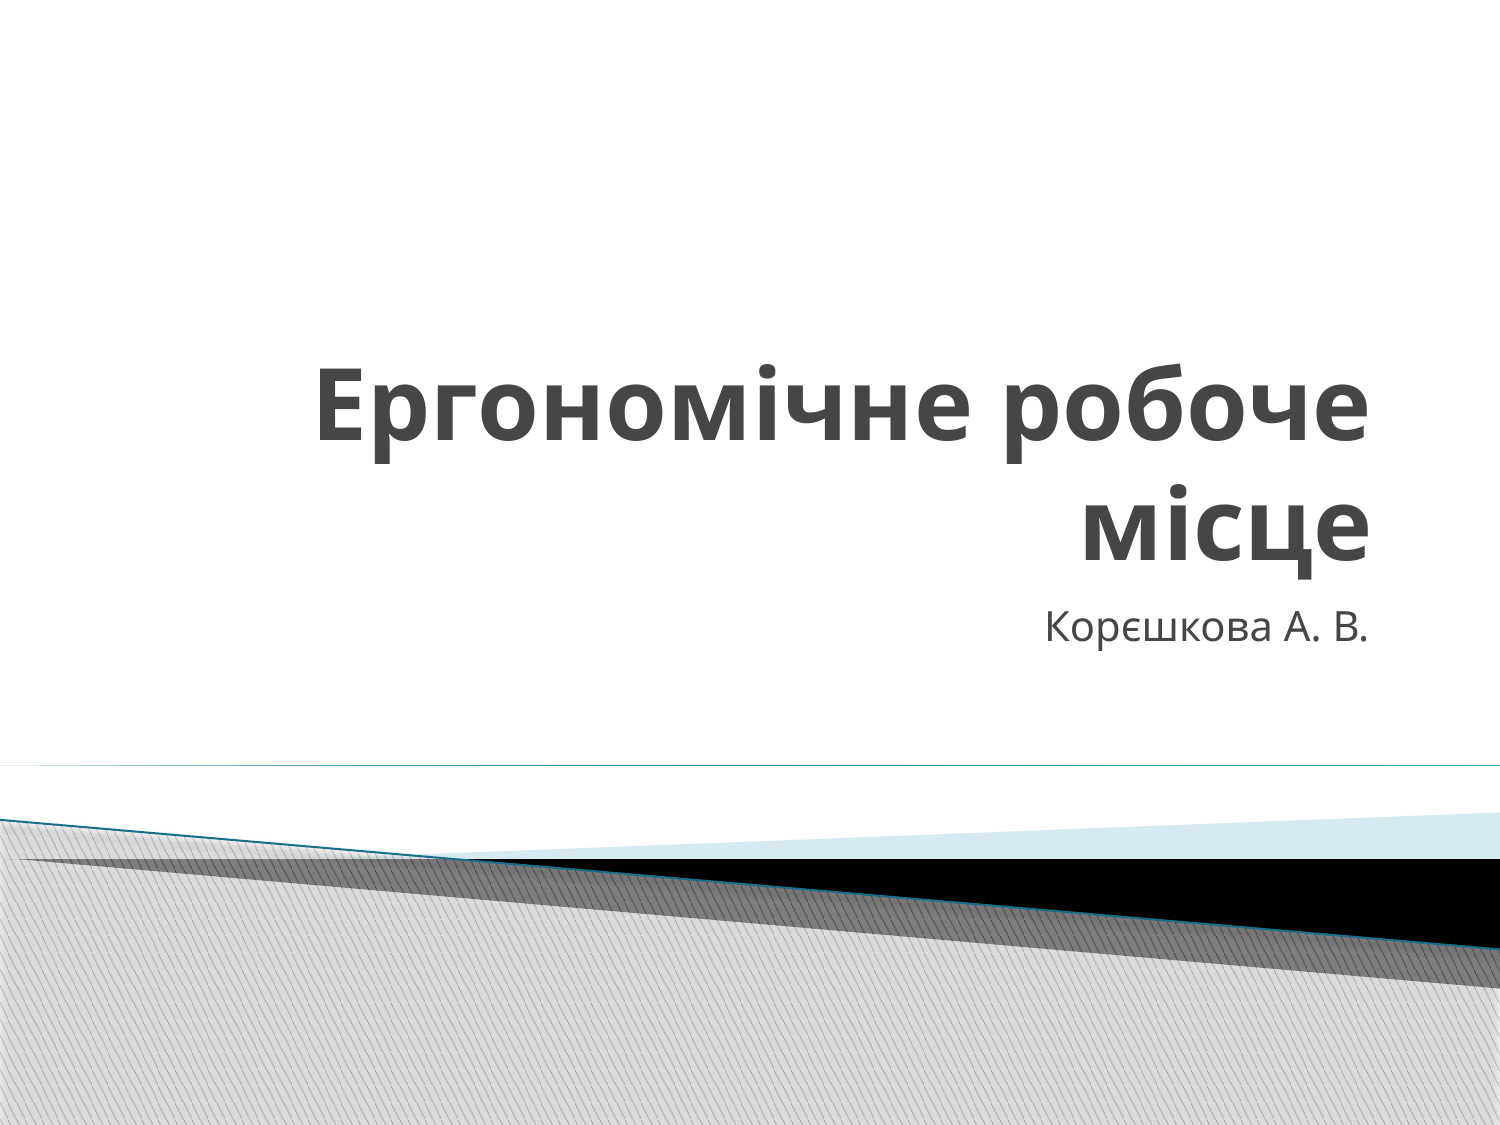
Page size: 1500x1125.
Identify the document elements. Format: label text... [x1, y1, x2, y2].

title Ергономічне робоче місце [112, 287, 1388, 588]
picture [5, 859, 1500, 989]
subtitle Корєшкова А. В. [112, 592, 1388, 790]
